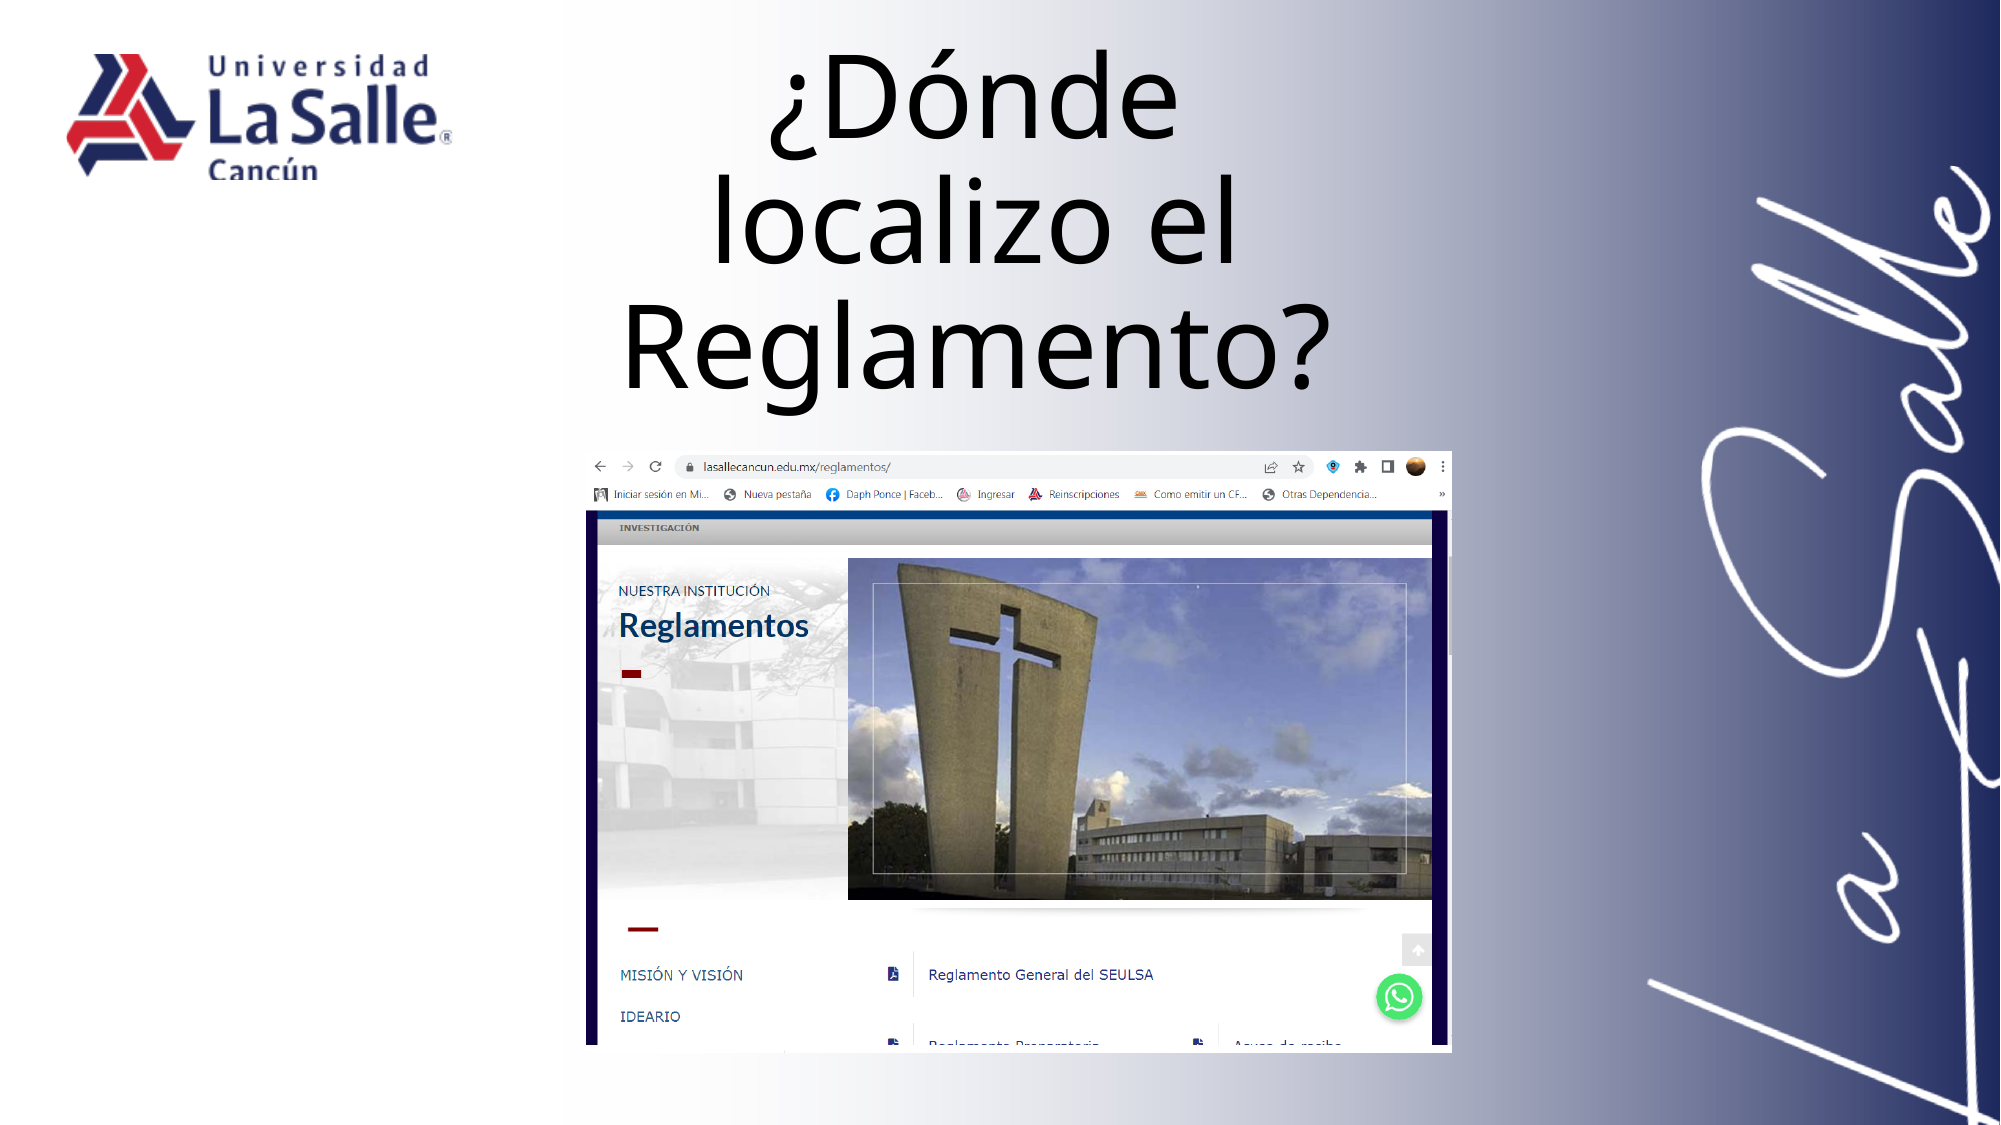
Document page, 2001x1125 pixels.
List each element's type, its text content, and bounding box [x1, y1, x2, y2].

picture [586, 451, 2000, 1053]
title ¿Dónde localizo el Reglamento? [560, 30, 1391, 422]
picture [66, 54, 452, 180]
text_box [559, 0, 2000, 1125]
